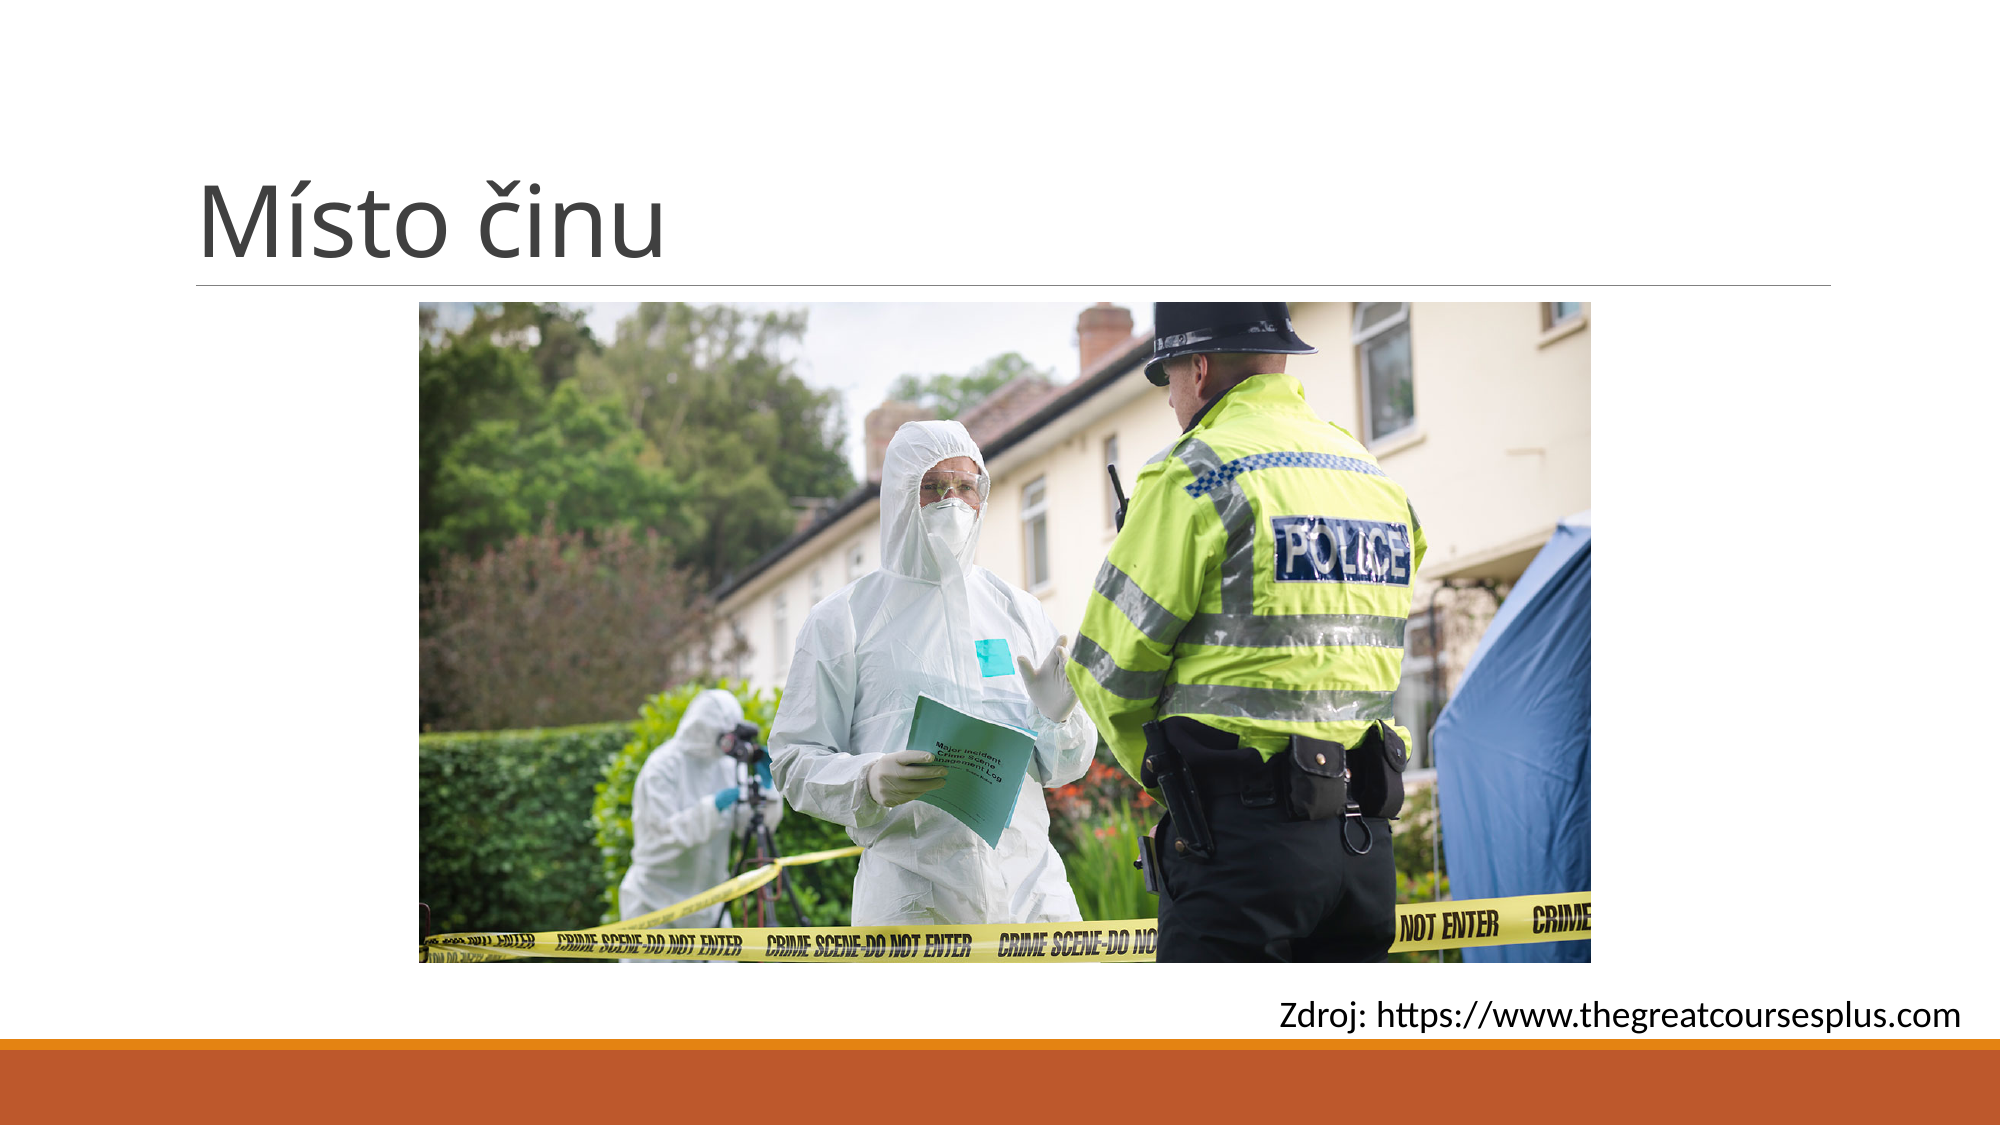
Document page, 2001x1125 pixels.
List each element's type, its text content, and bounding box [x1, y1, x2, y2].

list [418, 302, 1592, 964]
text_box Zdroj: https://www.thegreatcoursesplus.com [1264, 983, 1978, 1043]
title Místo činu [180, 47, 1830, 285]
